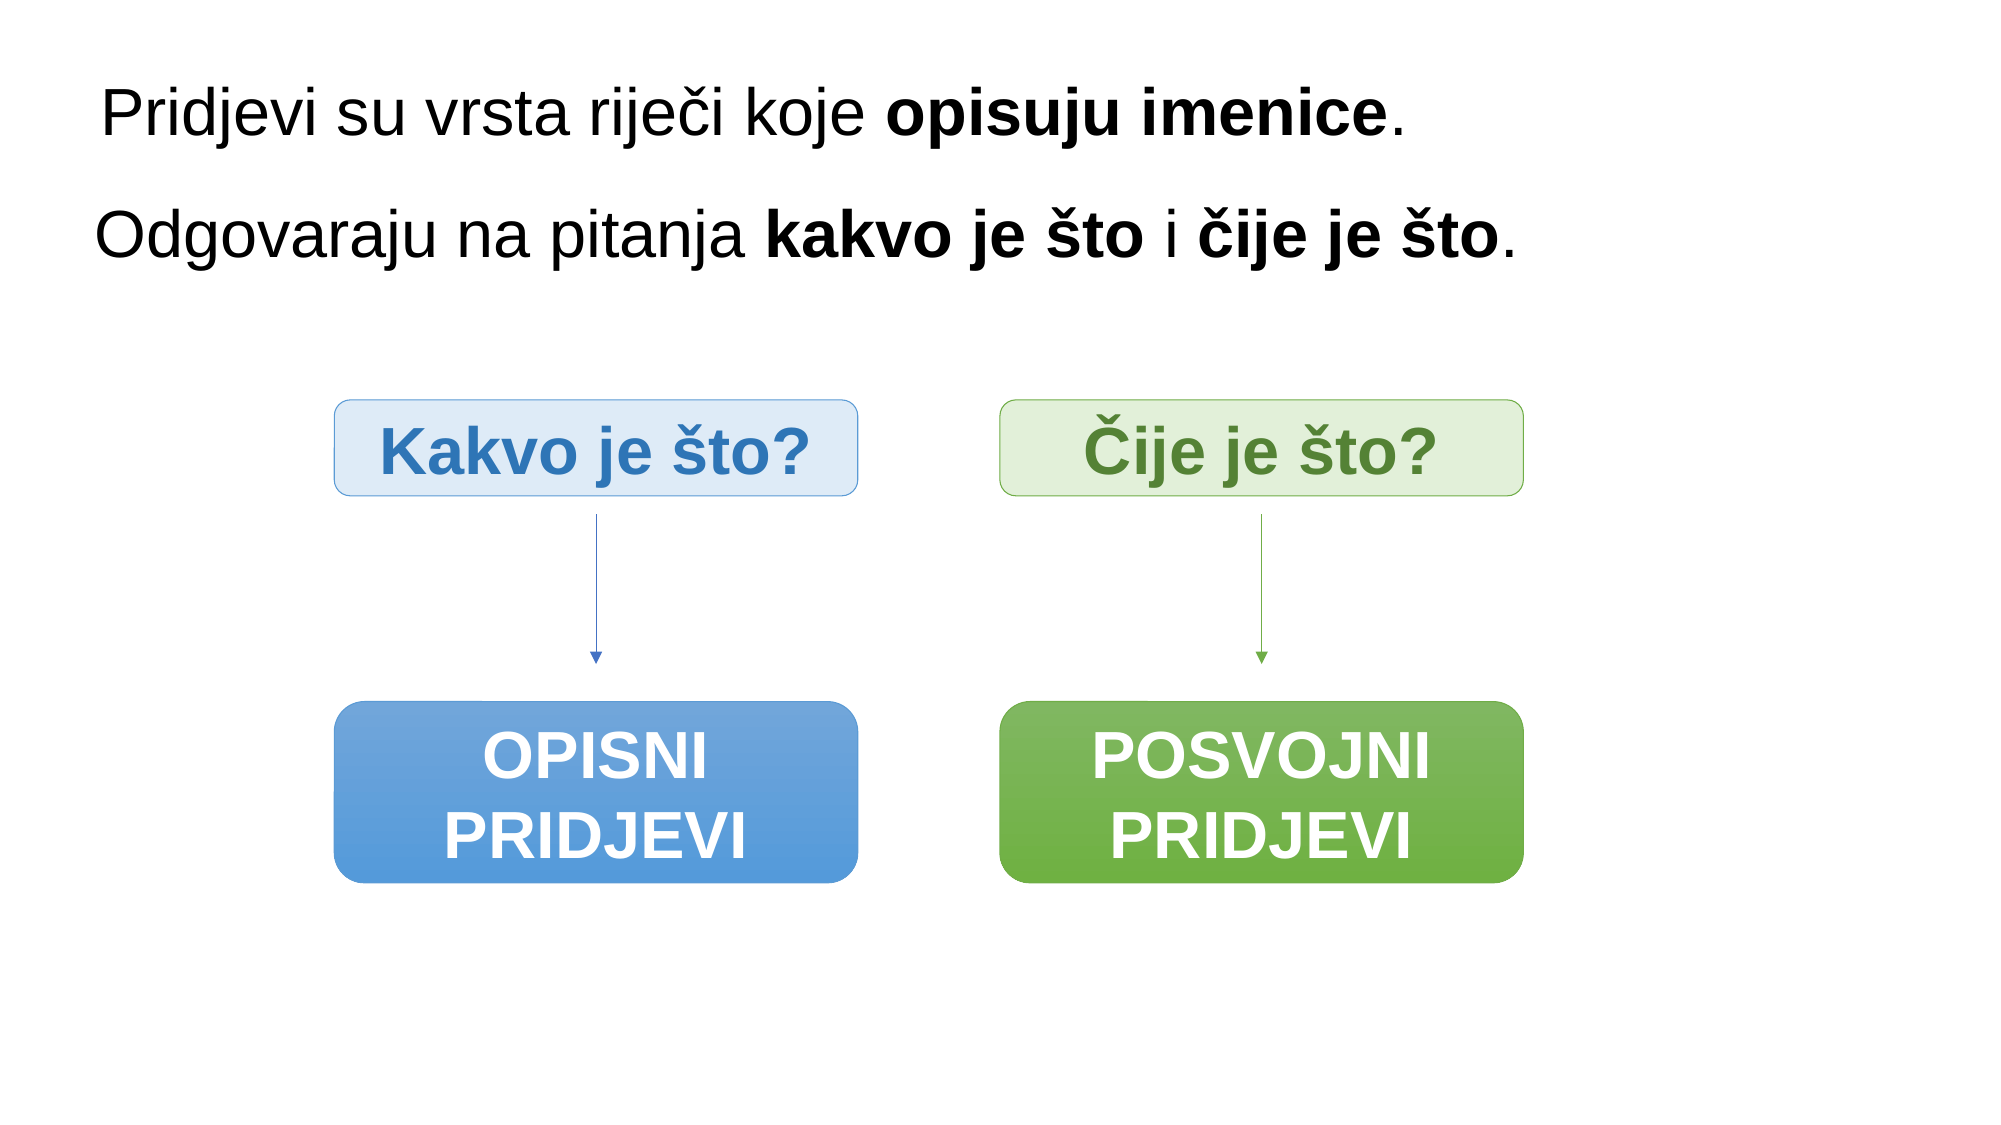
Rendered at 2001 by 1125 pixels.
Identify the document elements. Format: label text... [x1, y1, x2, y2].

text_box Pridjevi su vrsta riječi koje opisuju imenice. [85, 60, 1423, 156]
text_box Odgovaraju na pitanja kakvo je što i čije je što. [79, 183, 1660, 279]
text_box POSVOJNI PRIDJEVI [999, 700, 1524, 884]
text_box OPISNI PRIDJEVI [333, 700, 859, 884]
text_box Kakvo je što? [333, 399, 859, 497]
text_box Čije je što? [999, 399, 1524, 497]
